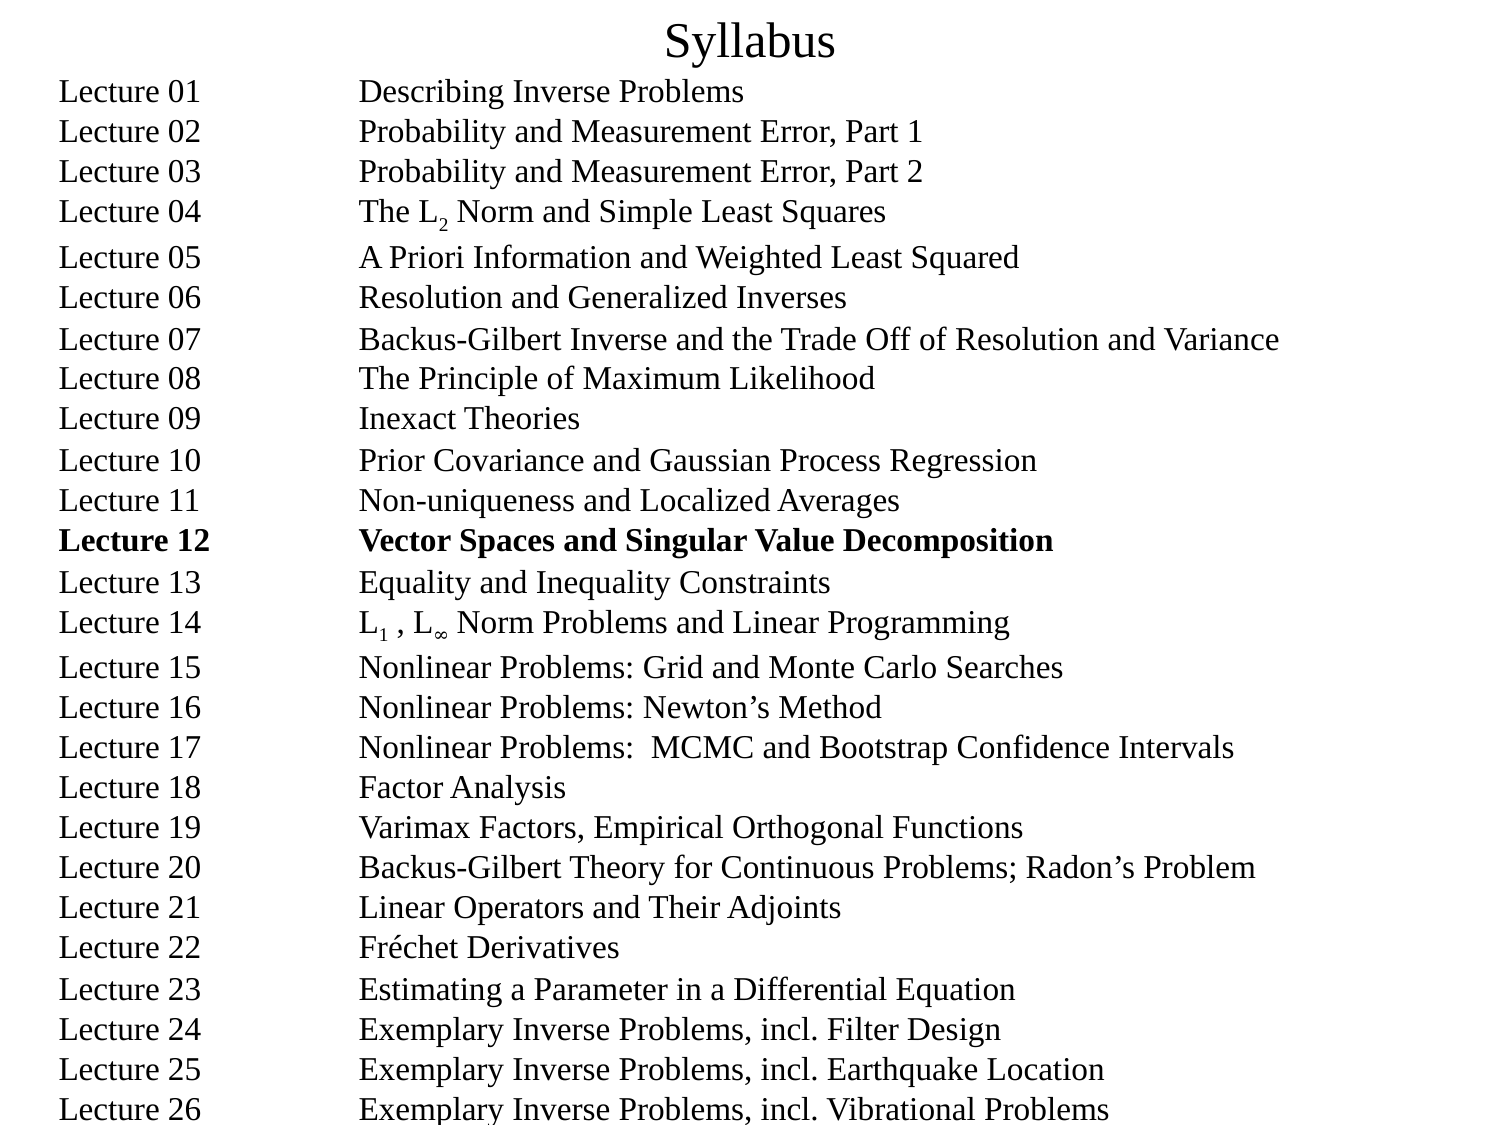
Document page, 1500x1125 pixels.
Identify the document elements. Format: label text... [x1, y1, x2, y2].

text_box Lecture 01 Describing Inverse Problems Lecture 02 Probability and Measurement Error, Part 1 Lecture 03 Probability and Measurement Error, Part 2 Lecture 04 The L2 Norm and Simple Least Squares Lecture 05 A Priori Information and Weighted Least Squared Lecture 06 Resolution and Generalized Inverses Lecture 07 Backus-Gilbert Inverse and the Trade Off of Resolution and Variance Lecture 08 The Principle of Maximum Likelihood Lecture 09 Inexact Theories Lecture 10 Prior Covariance and Gaussian Process Regression Lecture 11 Non-uniqueness and Localized Averages Lecture 12 Vector Spaces and Singular Value Decomposition Lecture 13 Equality and Inequality Constraints Lecture 14 L1 , L∞ Norm Problems and Linear Programming Lecture 15 Nonlinear Problems: Grid and Monte Carlo Searches Lecture 16 Nonlinear Problems: Newton’s Method Lecture 17 Nonlinear Problems: MCMC and Bootstrap Confidence Intervals Lecture 18 Factor Analysis Lecture 19 Varimax Factors, Empirical Orthogonal Functions Lecture 20 Backus-Gilbert Theory for Continuous Problems; Radon’s Problem Lecture 21 Linear Operators and Their Adjoints Lecture 22 Fréchet Derivatives Lecture 23 Estimating a Parameter in a Differential Equation Lecture 24 Exemplary Inverse Problems, incl. Filter Design Lecture 25 Exemplary Inverse Problems, incl. Earthquake Location Lecture 26 Exemplary Inverse Problems, incl. Vibrational Problems [43, 62, 1444, 1125]
title Syllabus [0, 0, 1500, 75]
